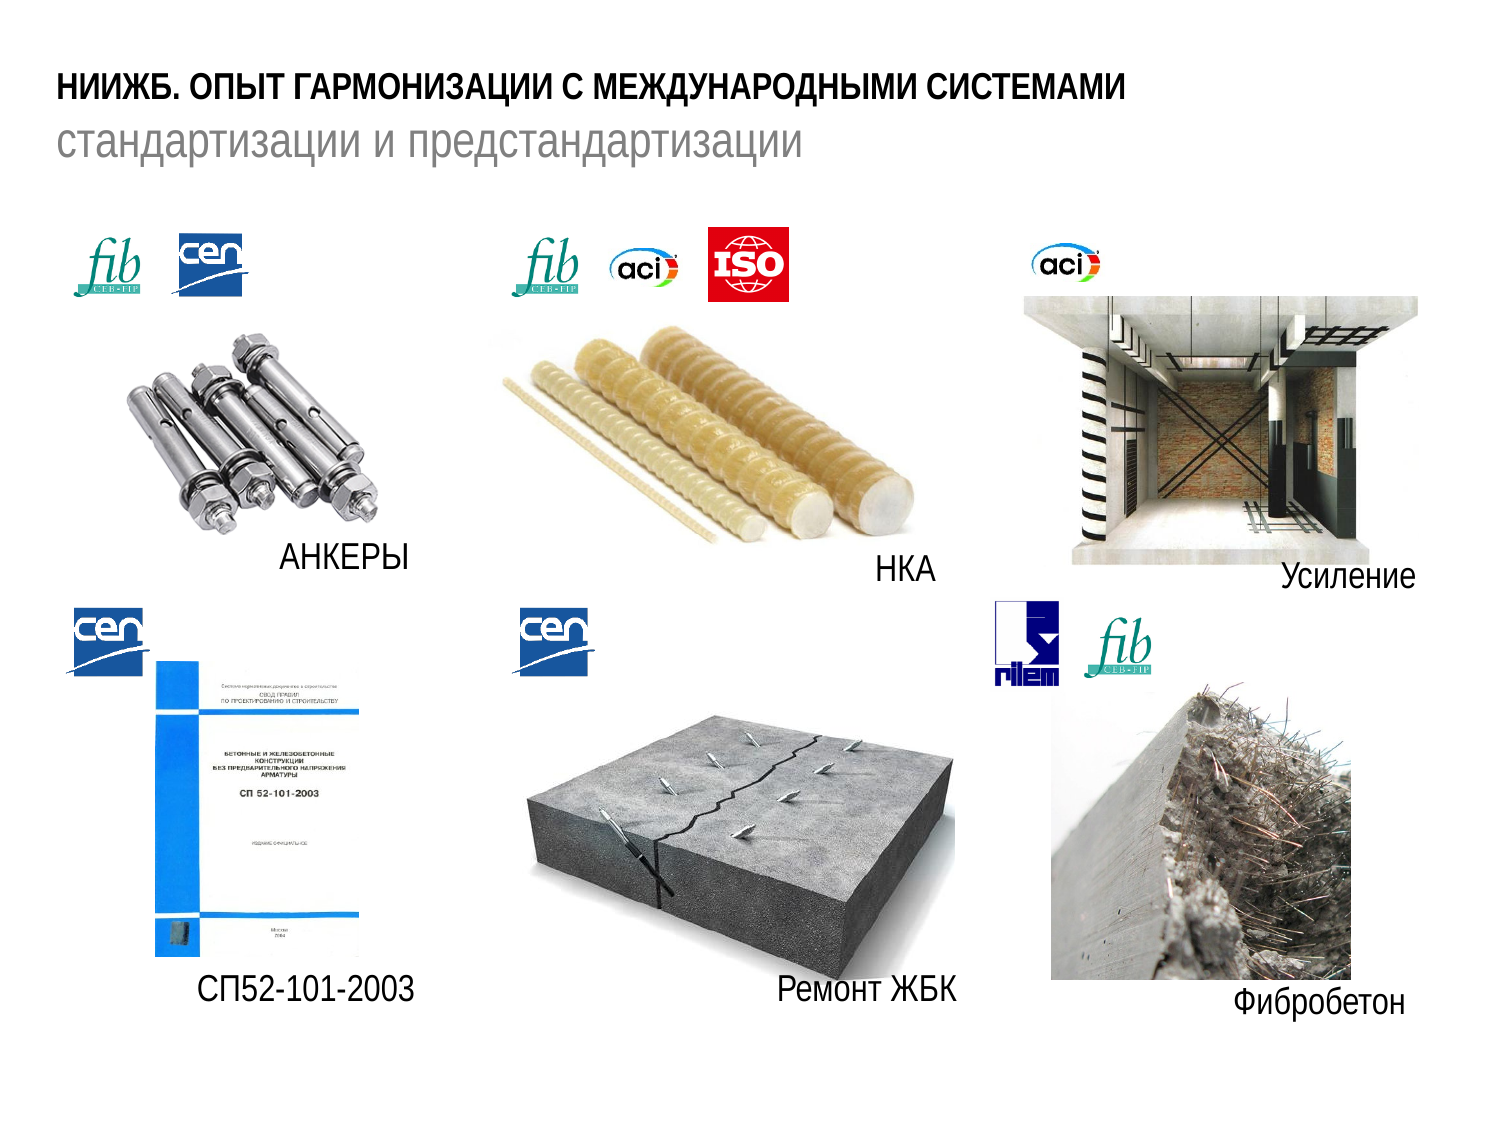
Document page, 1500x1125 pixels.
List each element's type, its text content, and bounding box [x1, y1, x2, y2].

text_box СП52-101-2003 [182, 956, 430, 1017]
picture [155, 661, 359, 957]
text_box Усиление [1265, 543, 1432, 604]
text_box Ремонт ЖБК [762, 956, 972, 1017]
picture [63, 223, 151, 311]
picture [1021, 296, 1419, 567]
text_box Фибробетон [1218, 969, 1421, 1030]
picture [125, 331, 386, 535]
text_box АНКЕРЫ [264, 524, 425, 585]
picture [456, 199, 974, 688]
picture [1029, 243, 1106, 283]
picture [979, 597, 1351, 980]
picture [64, 606, 151, 677]
picture [170, 232, 250, 297]
picture [522, 711, 955, 985]
text_box НИИЖБ. ОПЫТ ГАРМОНИЗАЦИИ С МЕЖДУНАРОДНЫМИ СИСТЕМАМИ стандартизации и предстандартизации [41, 55, 1389, 265]
